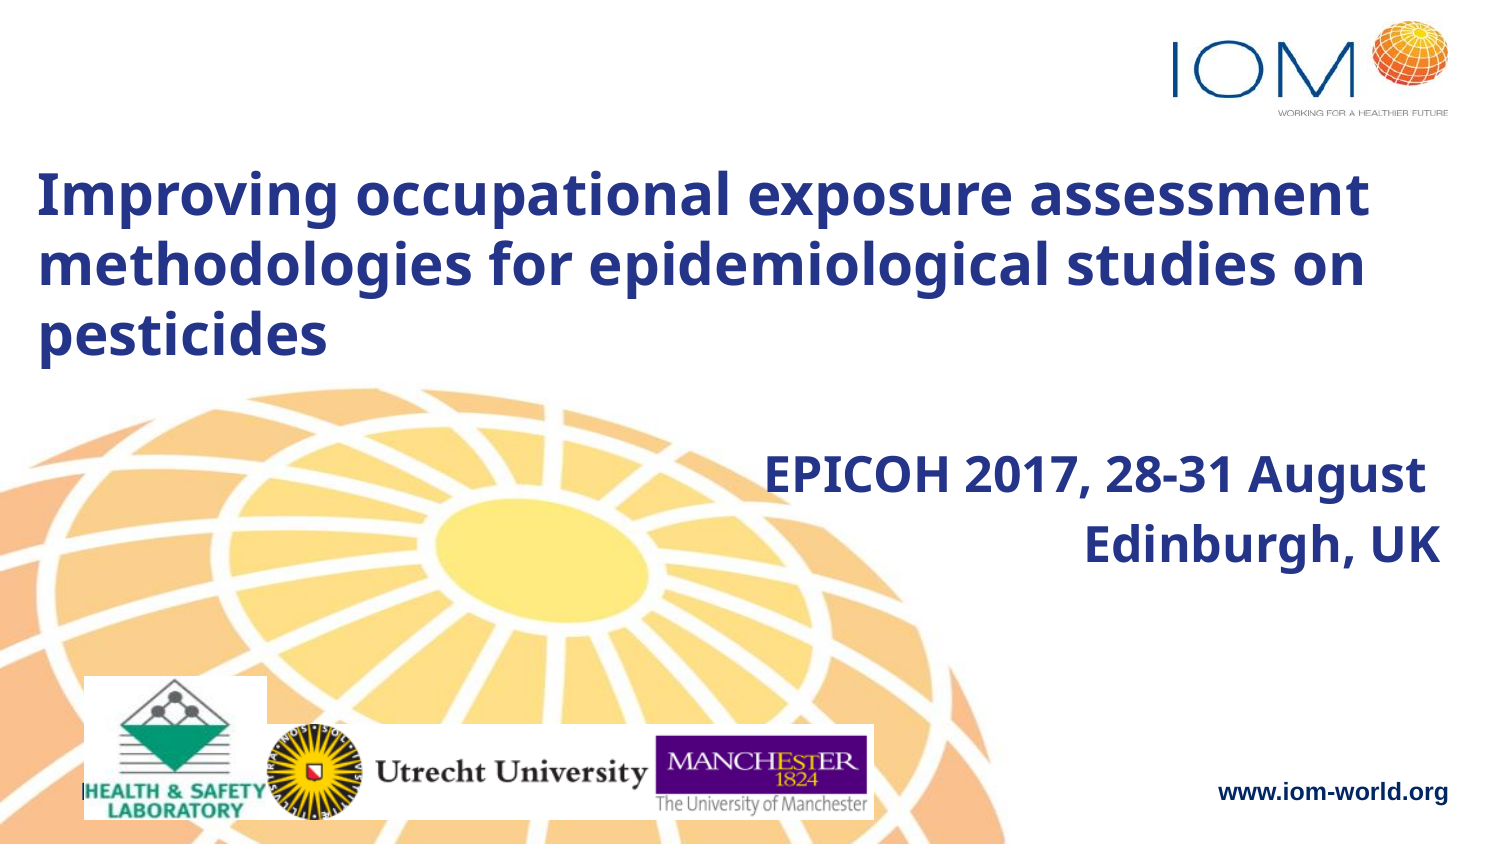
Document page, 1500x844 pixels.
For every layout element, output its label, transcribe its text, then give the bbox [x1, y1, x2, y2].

title Improving occupational exposure assessment methodologies for epidemiological studies on pesticides [37, 157, 1472, 338]
picture [0, 21, 1448, 844]
text_box EPICOH 2017, 28-31 August Edinburgh, UK [68, 442, 1441, 657]
